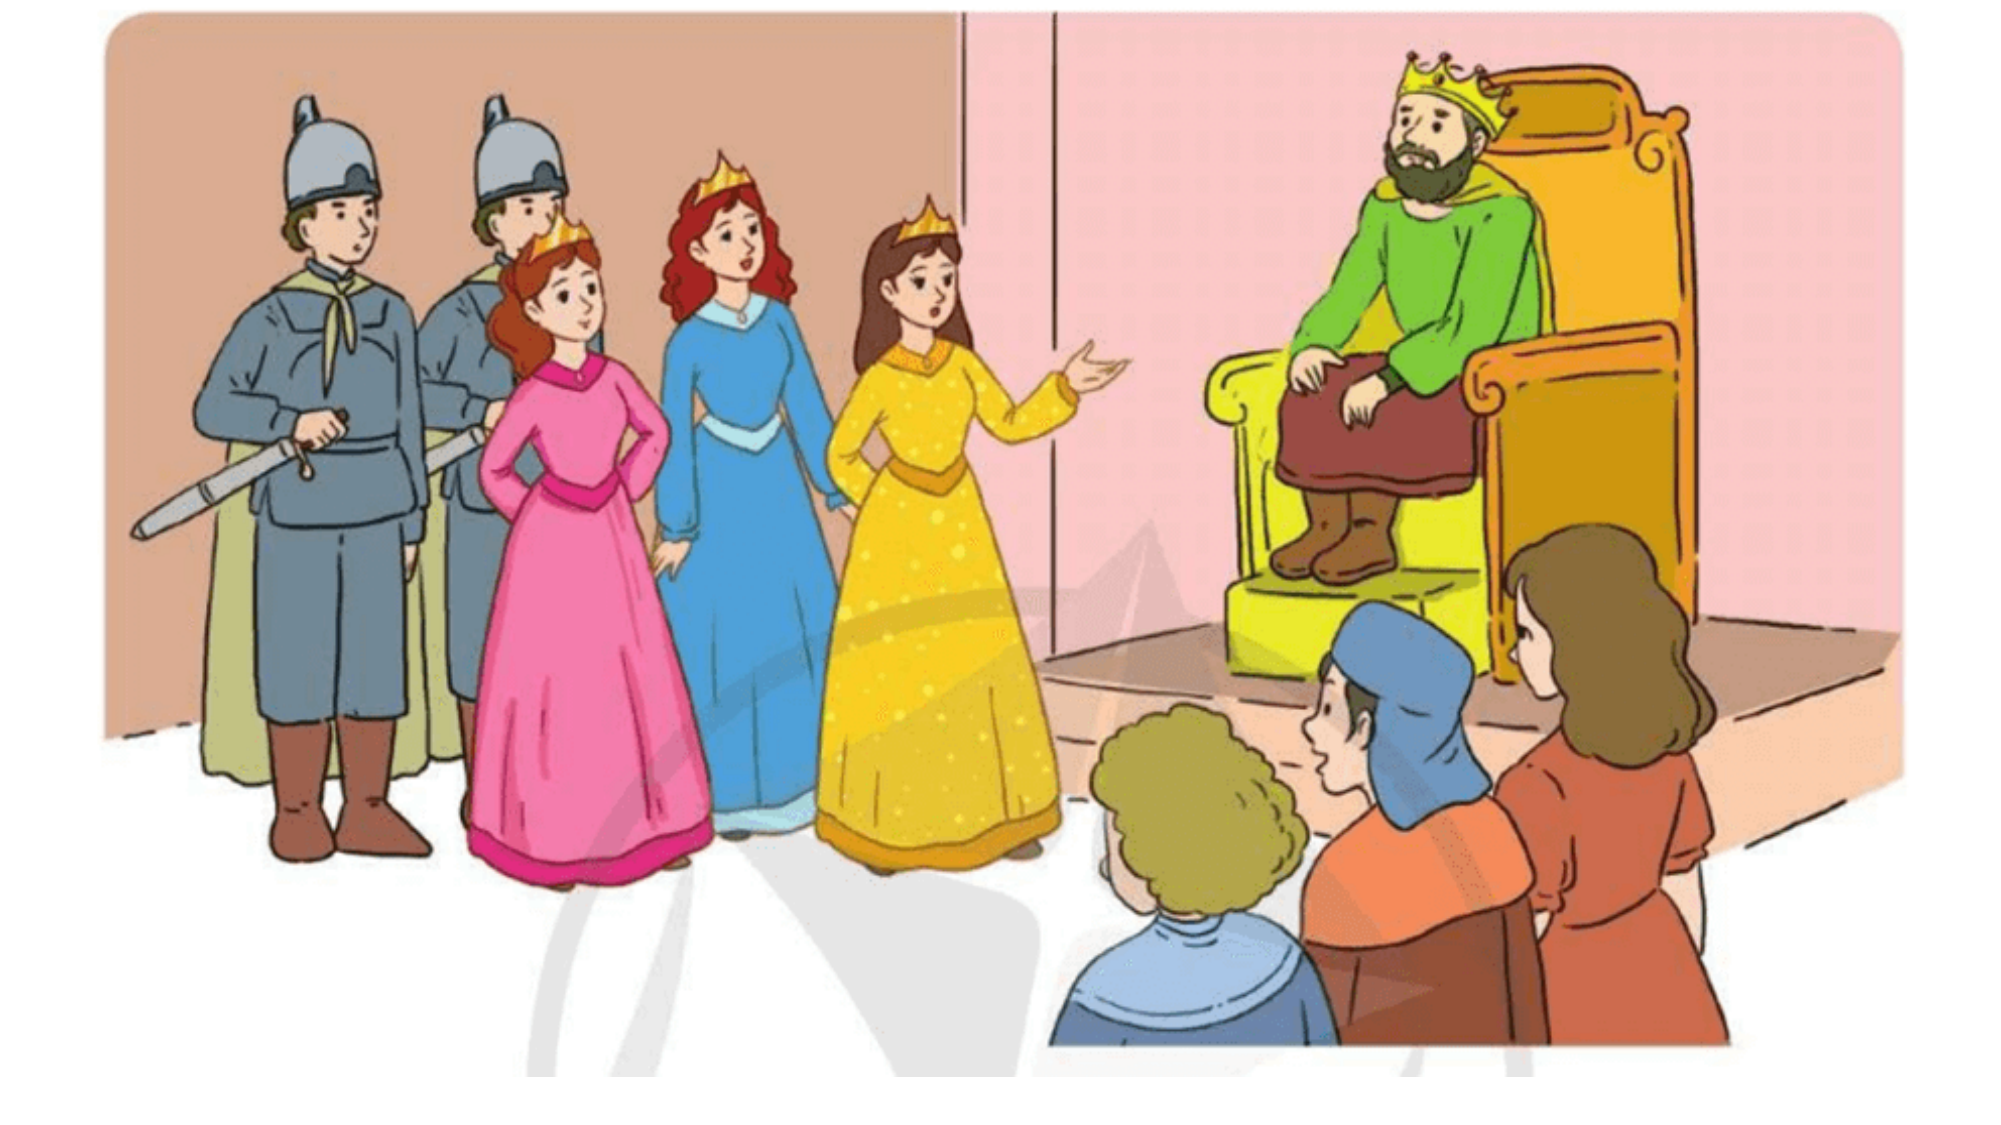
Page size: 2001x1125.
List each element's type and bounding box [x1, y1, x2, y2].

list [82, 0, 1943, 1077]
